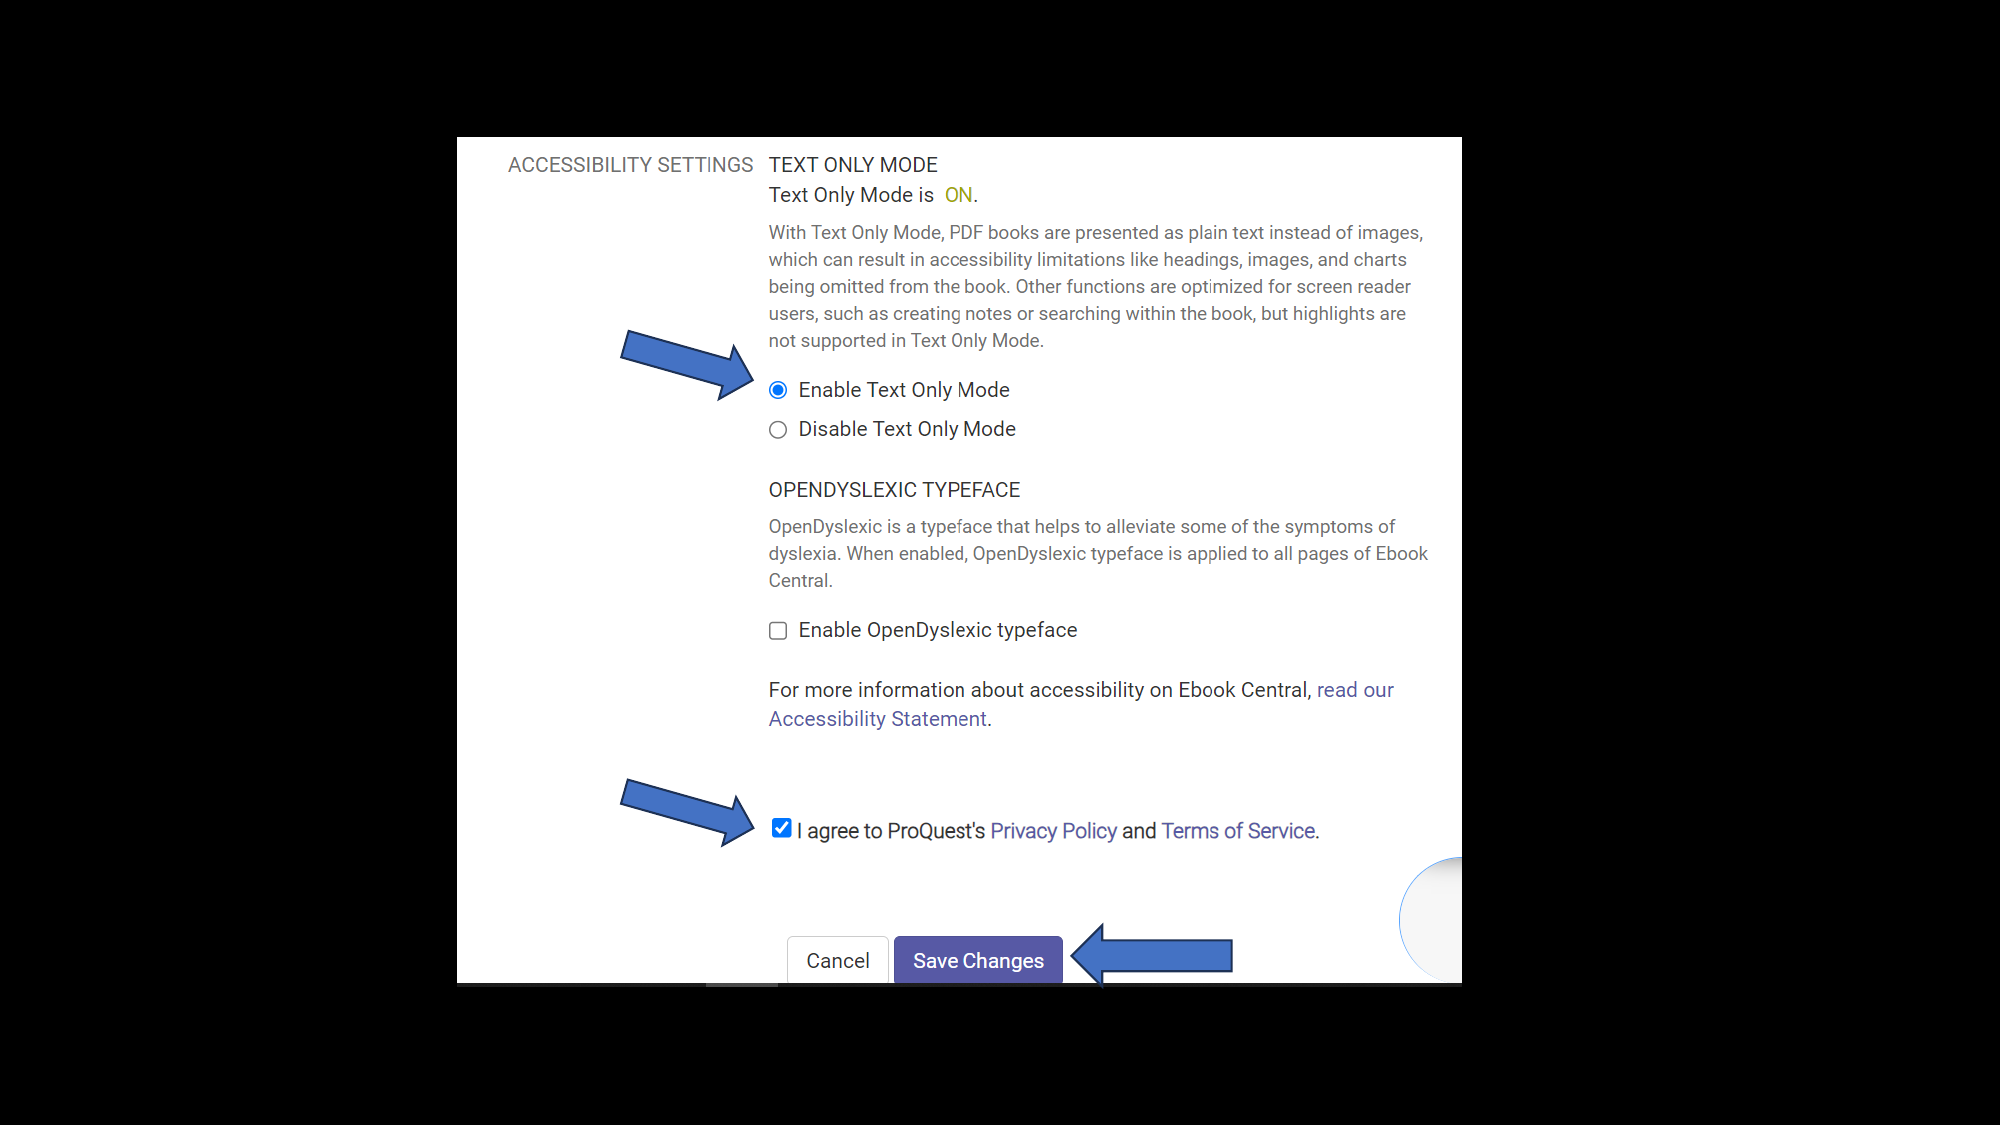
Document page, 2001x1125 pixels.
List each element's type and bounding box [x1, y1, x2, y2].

list [457, 137, 1462, 987]
